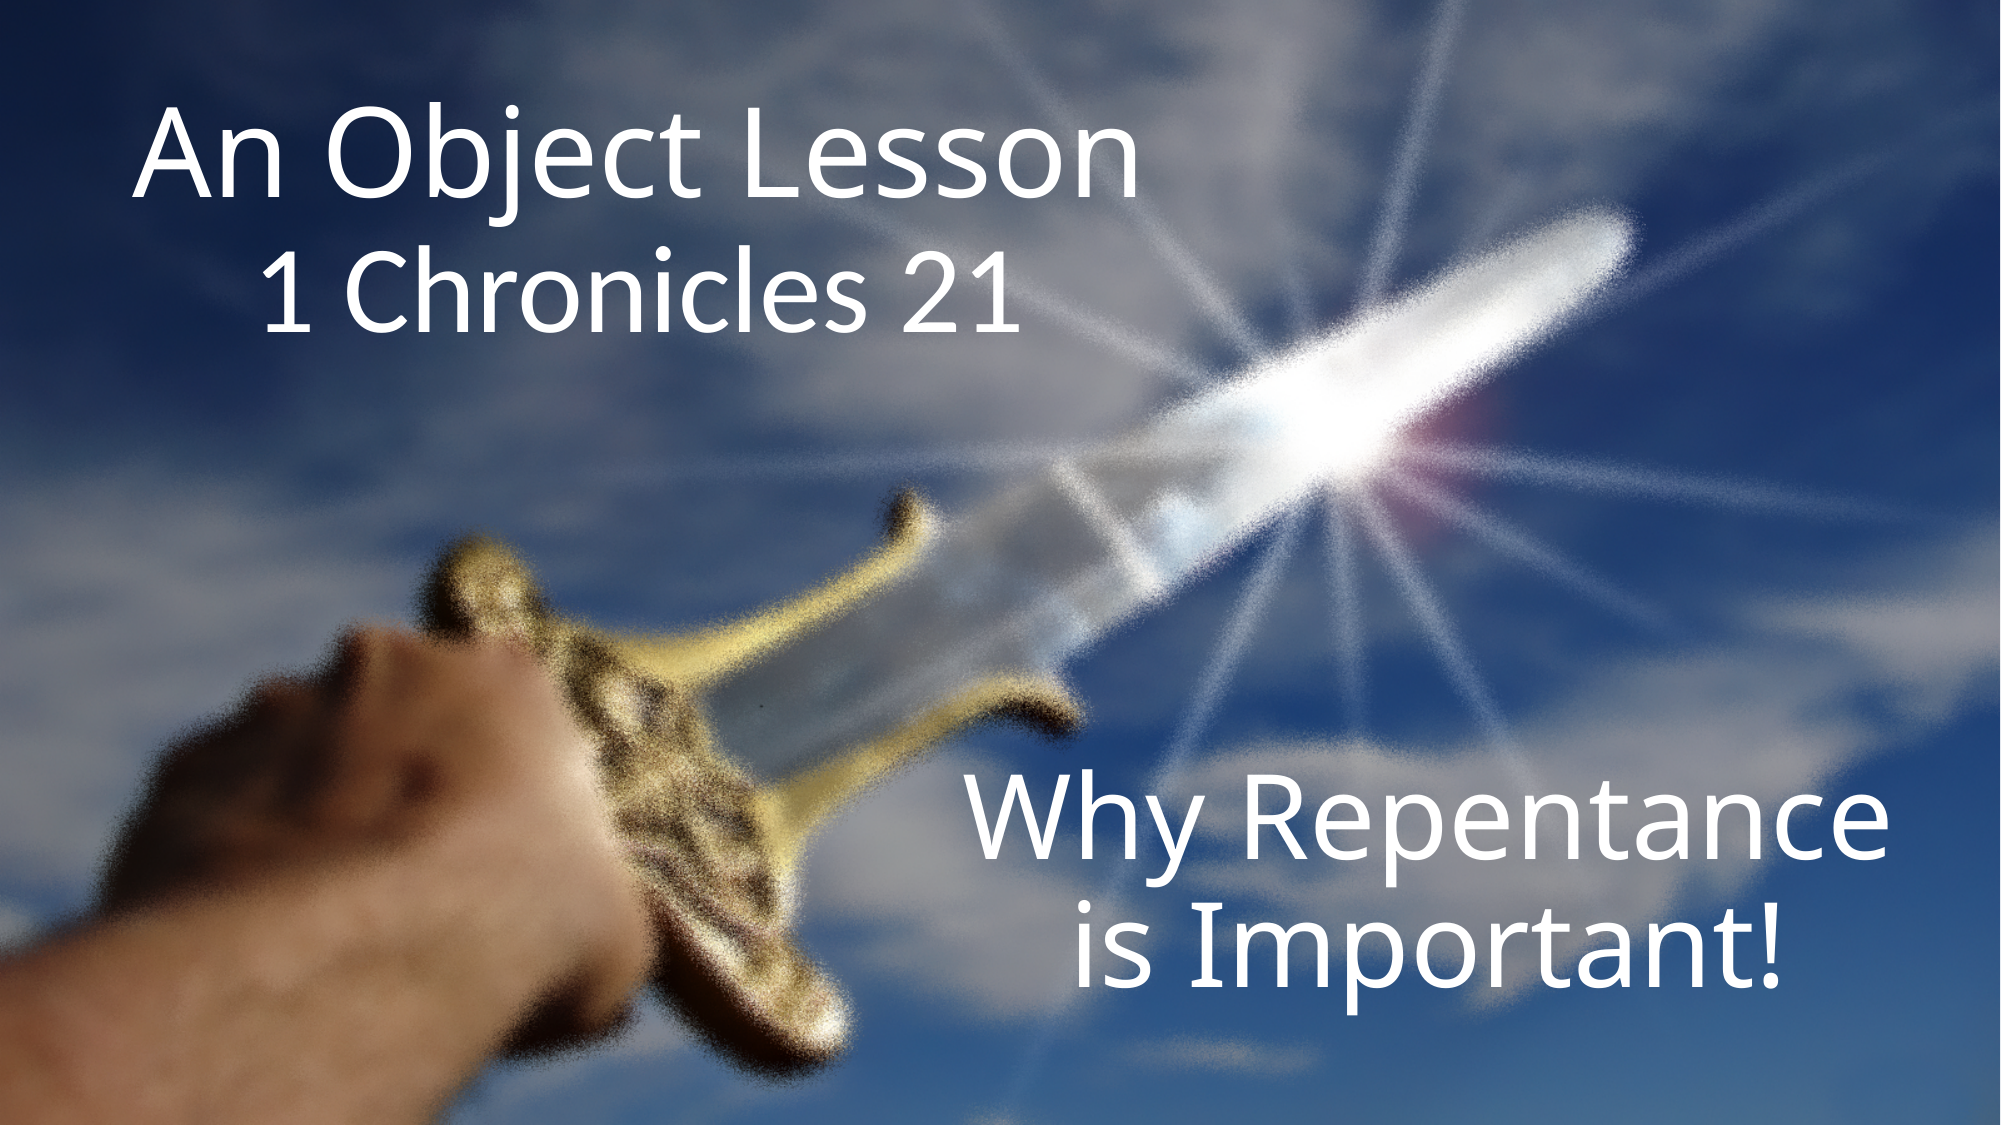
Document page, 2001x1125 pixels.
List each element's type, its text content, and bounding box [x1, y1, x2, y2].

title An Object Lesson 1 Chronicles 21 [82, 82, 1197, 483]
picture [0, 0, 2001, 1125]
subtitle Why Repentance is Important! [900, 750, 1958, 1100]
